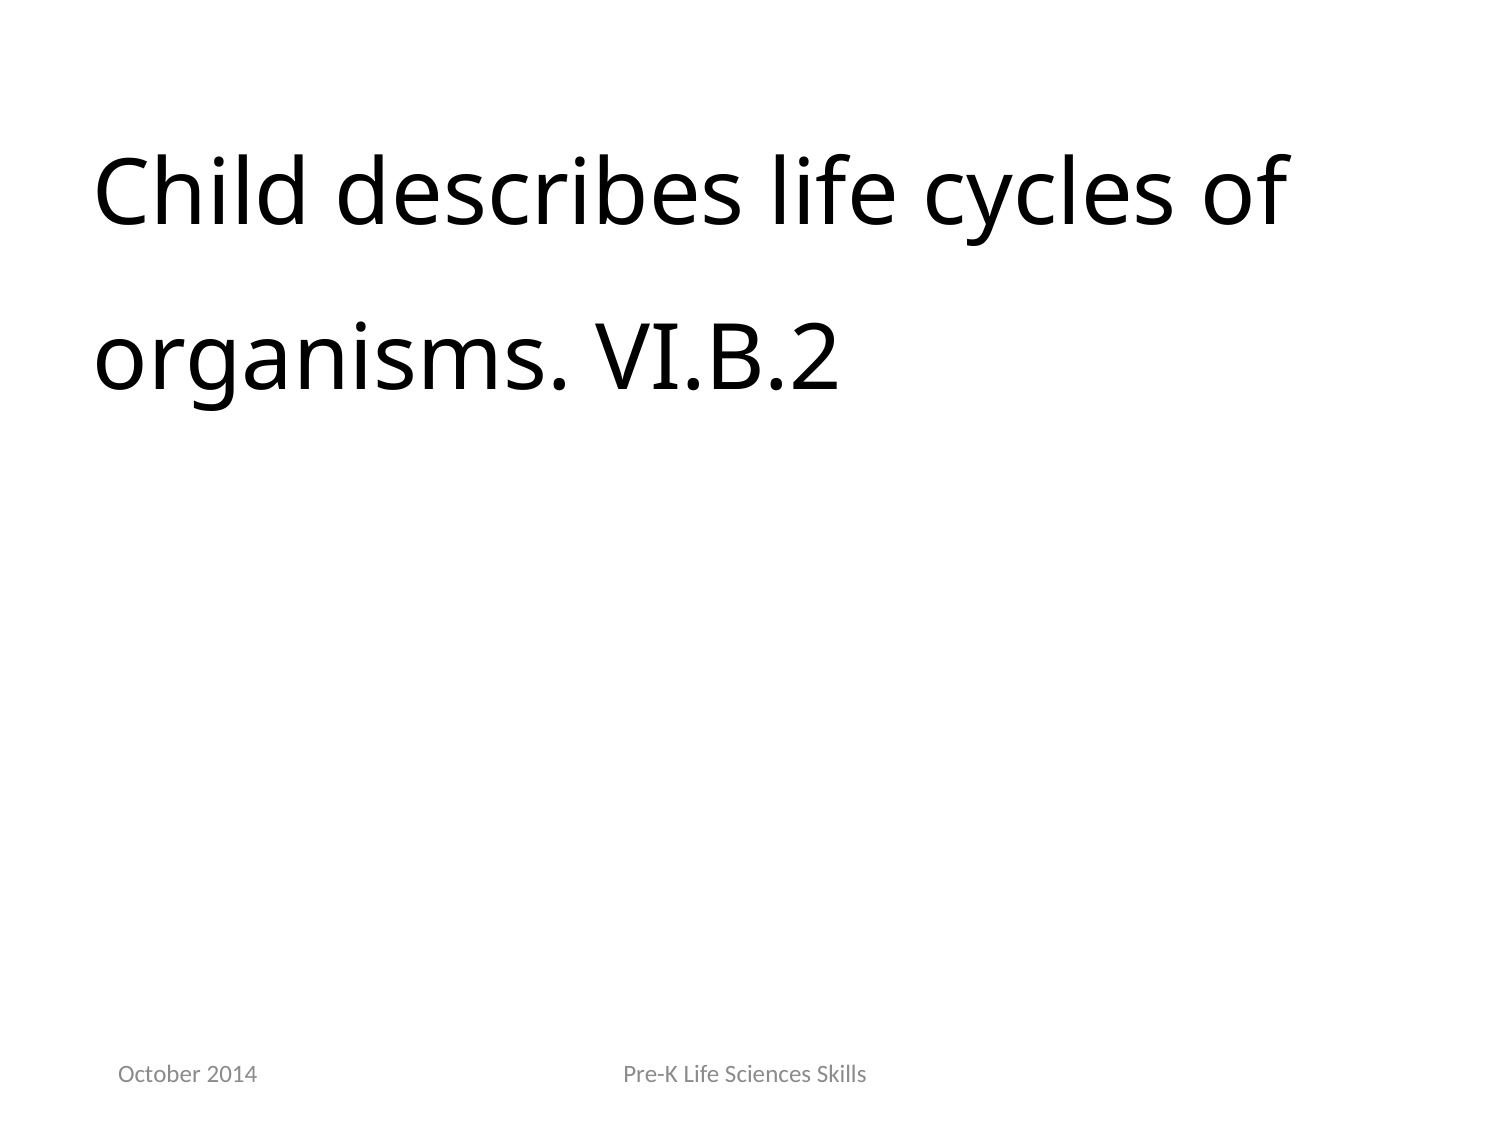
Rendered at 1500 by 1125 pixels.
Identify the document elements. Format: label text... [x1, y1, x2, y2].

subtitle Child describes life cycles of organisms. VI.B.2 [78, 70, 1429, 1014]
footer Pre-K Life Sciences Skills [492, 1042, 999, 1103]
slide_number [103, 1042, 441, 1103]
